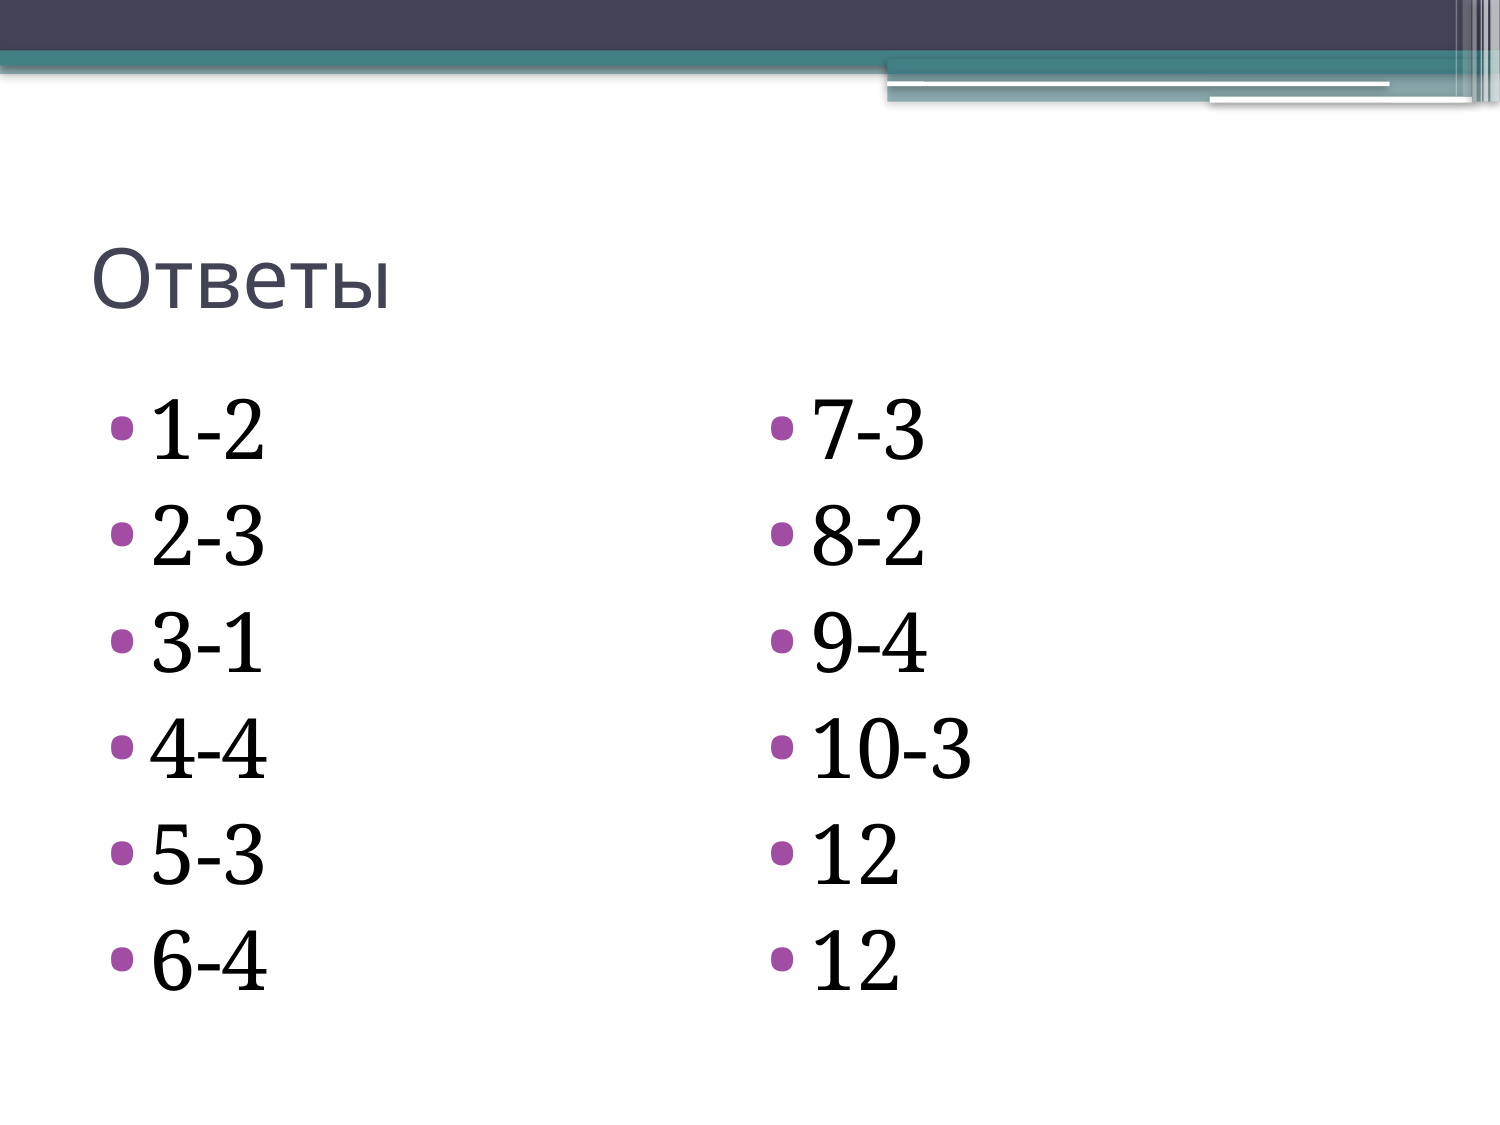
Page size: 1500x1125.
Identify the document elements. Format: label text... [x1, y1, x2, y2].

title Ответы [75, 187, 1425, 363]
list 1-2 2-3 3-1 4-4 5-3 6-4 7-3 8-2 9-4 10-3 12 12 [75, 368, 1425, 1079]
